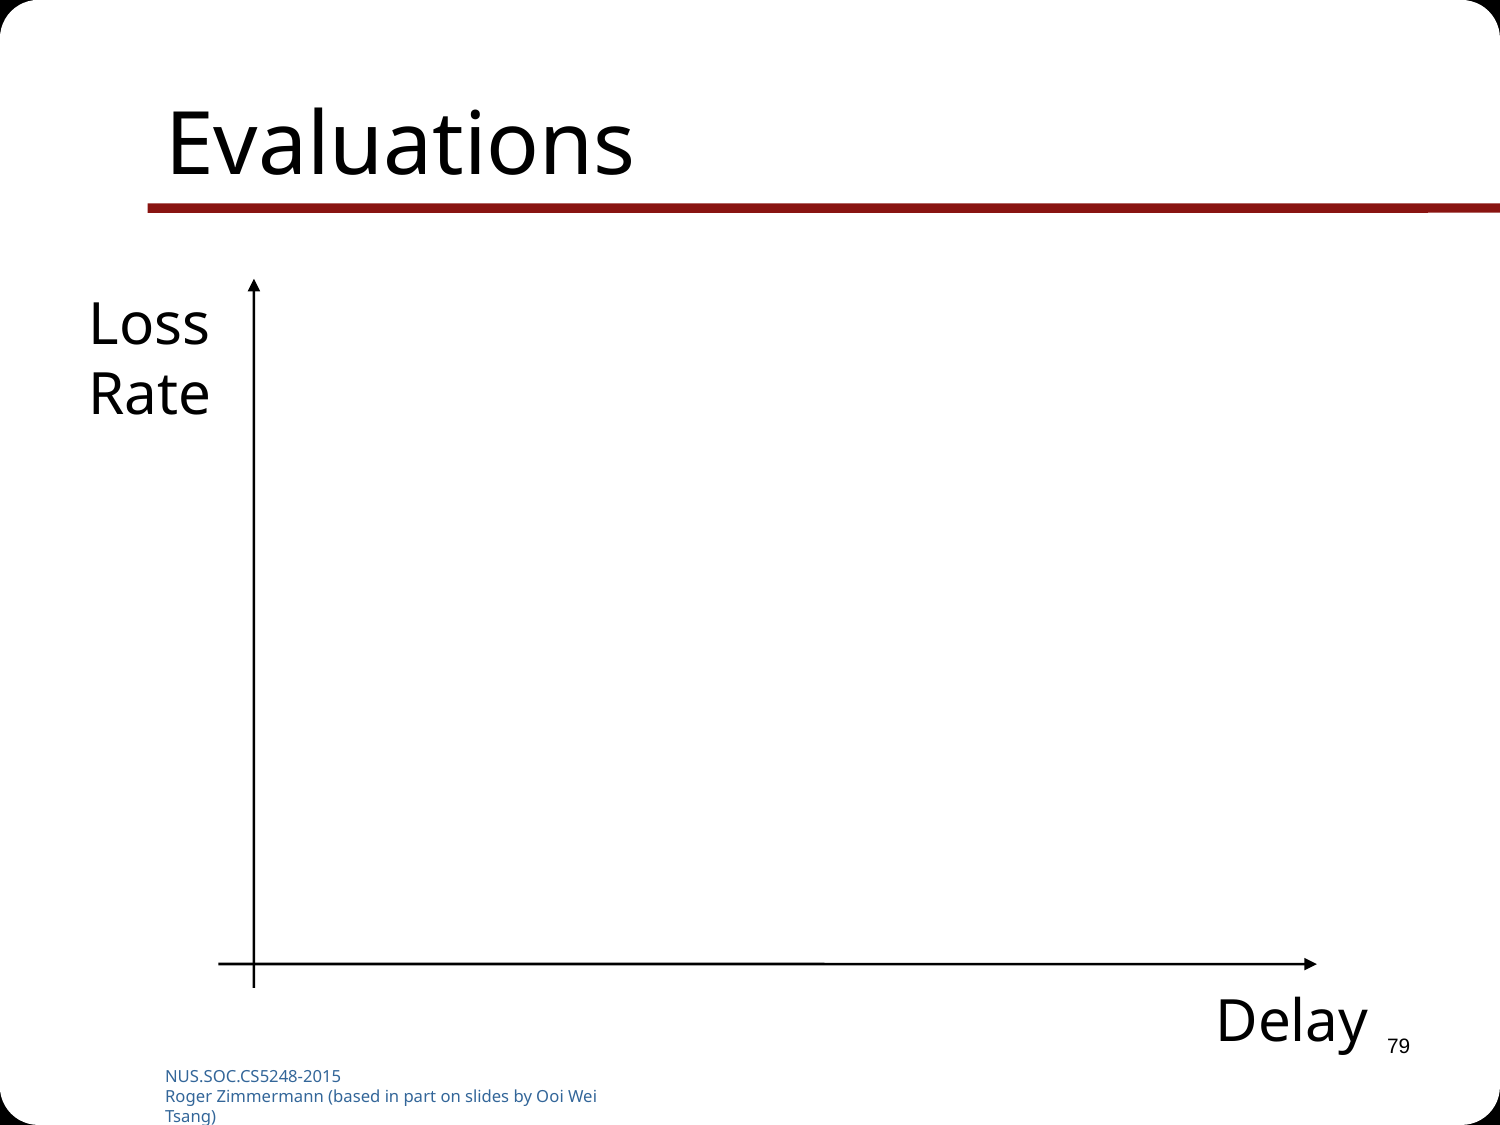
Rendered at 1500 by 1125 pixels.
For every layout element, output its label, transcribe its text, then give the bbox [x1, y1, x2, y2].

slide_number 79 [1112, 1024, 1426, 1101]
slide_number NUS.SOC.CS5248-2015 Roger Zimmermann (based in part on slides by Ooi Wei Tsang) [149, 1058, 549, 1101]
text_box [254, 957, 1317, 971]
title Evaluations [149, 45, 1426, 234]
text_box Loss Rate [73, 278, 227, 434]
text_box Delay [1200, 976, 1384, 1061]
text_box [247, 278, 261, 988]
footer [549, 1024, 1038, 1101]
